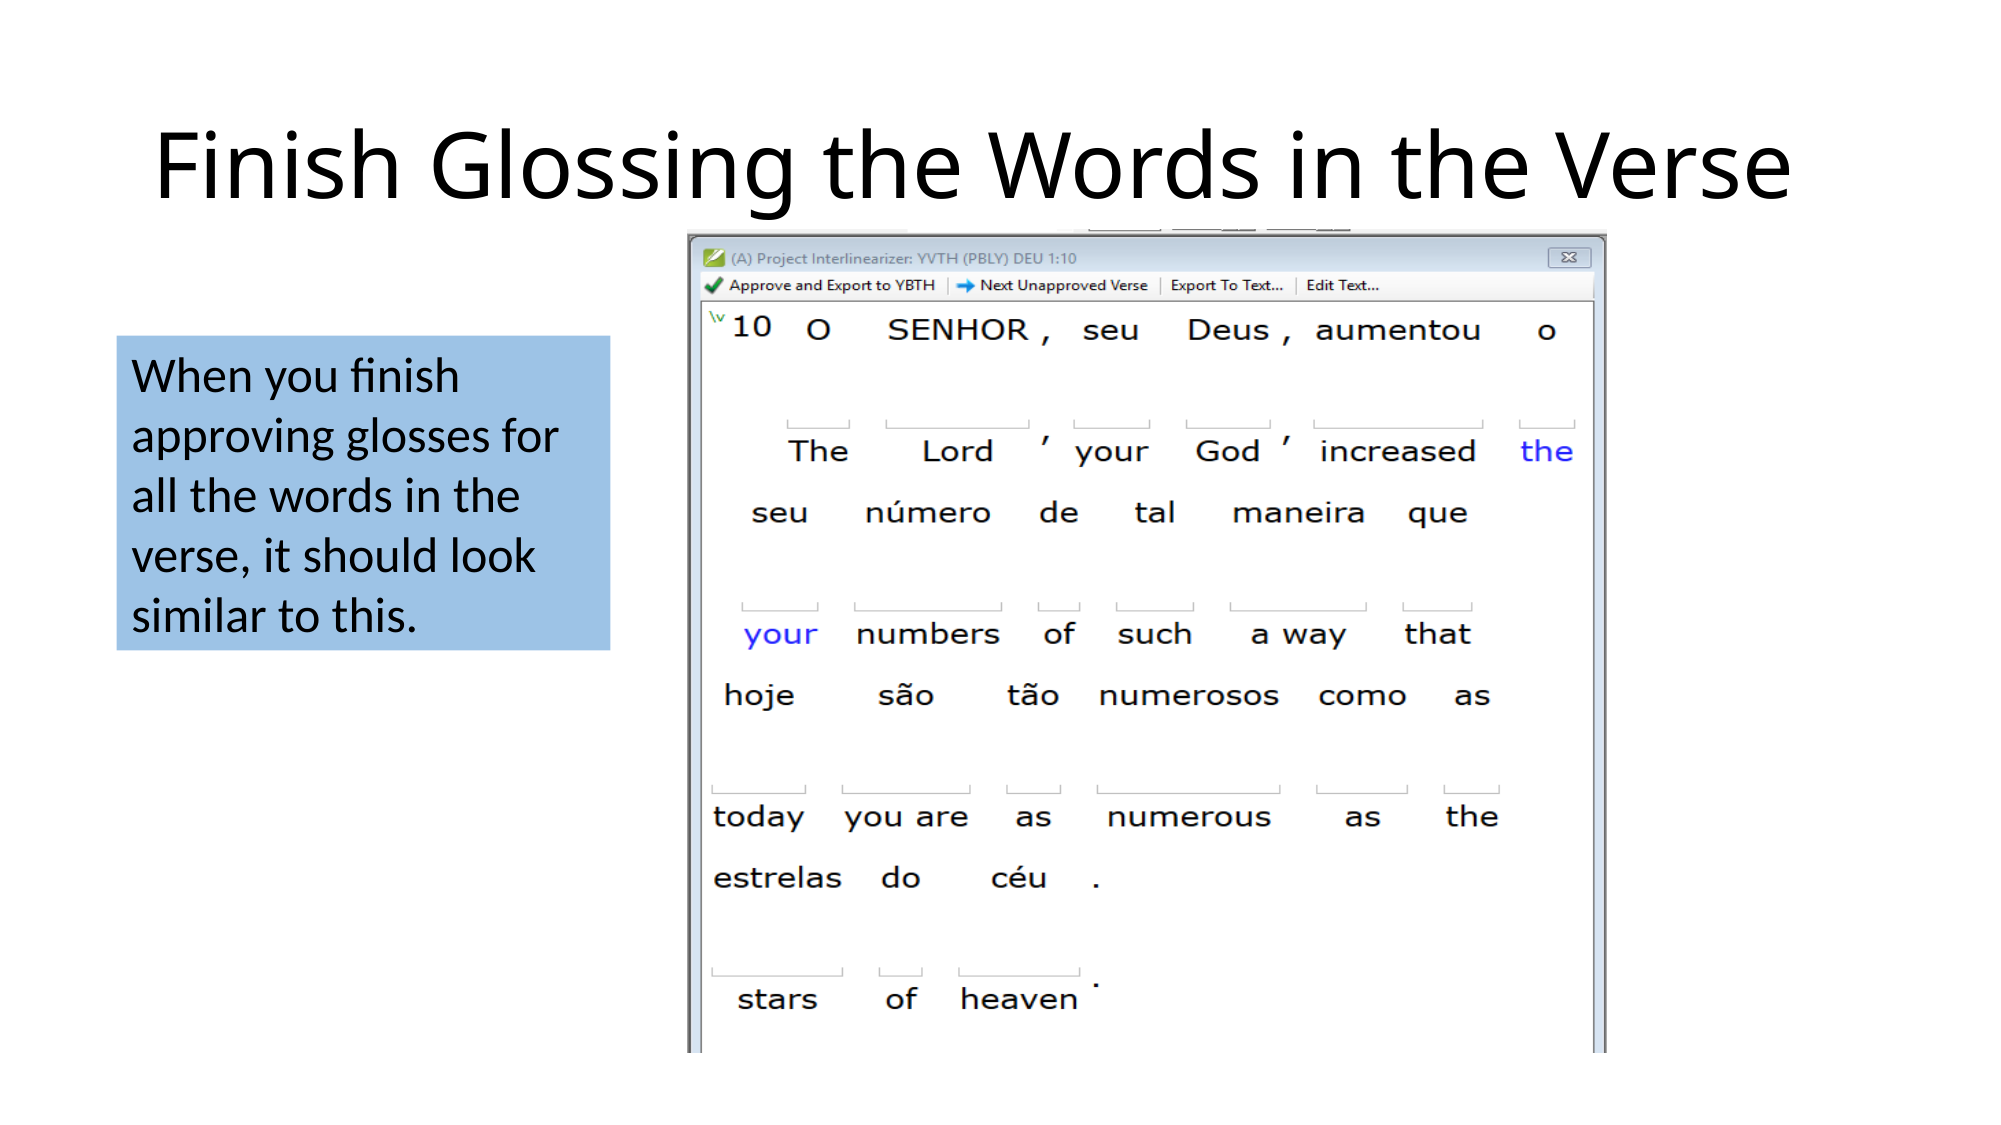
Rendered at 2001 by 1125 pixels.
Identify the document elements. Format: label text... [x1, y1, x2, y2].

title Finish Glossing the Words in the Verse [137, 59, 1863, 278]
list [687, 229, 1607, 1053]
text_box When you finish approving glosses for all the words in the verse, it should look similar to this. [116, 335, 611, 651]
